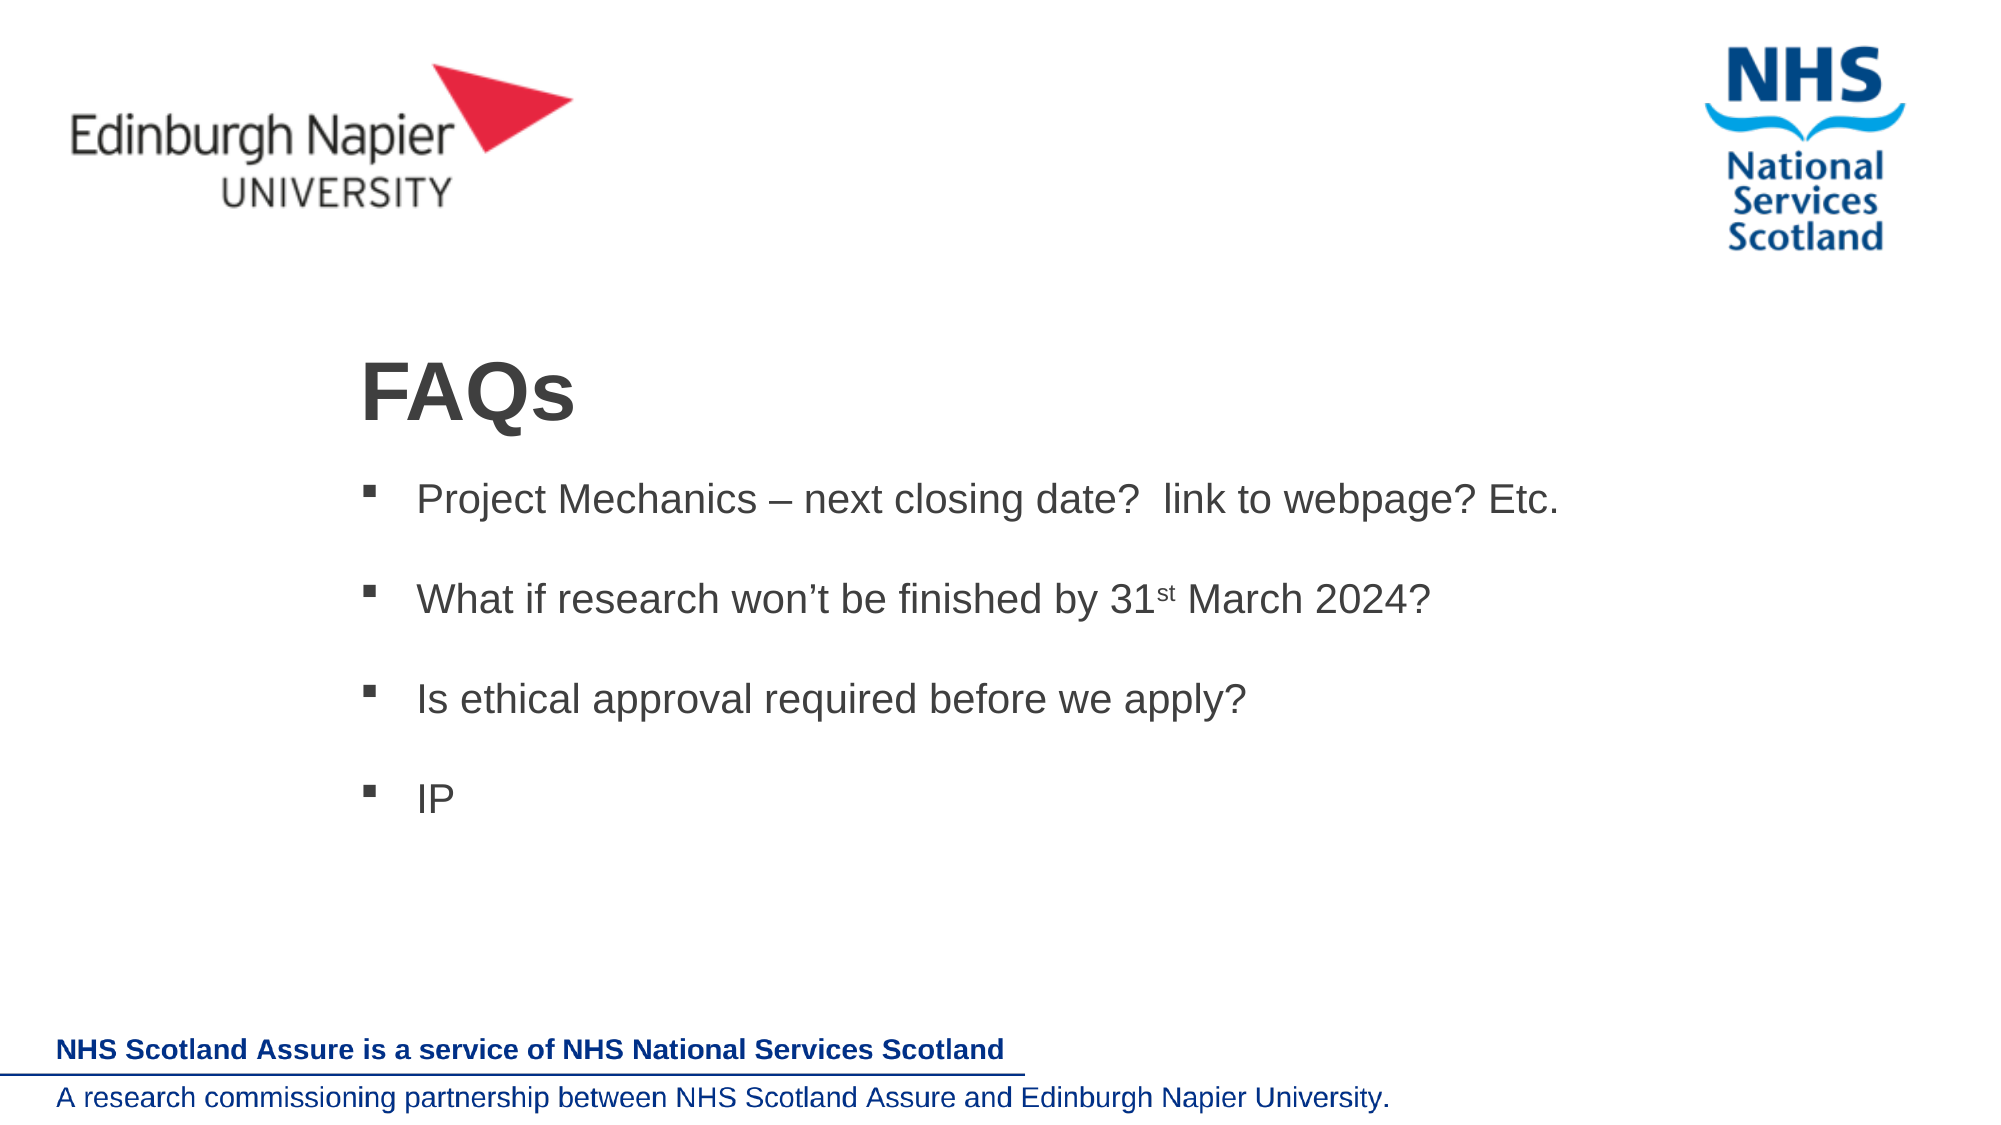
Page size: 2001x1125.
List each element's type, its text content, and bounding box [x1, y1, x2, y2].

picture [1692, 27, 1924, 268]
picture [0, 1026, 1564, 1125]
picture [0, 55, 617, 245]
text_box FAQs Project Mechanics – next closing date? link to webpage? Etc. What if research won’t be finished by 31st March 2024? Is ethical approval required before we apply? IP [345, 329, 1741, 900]
